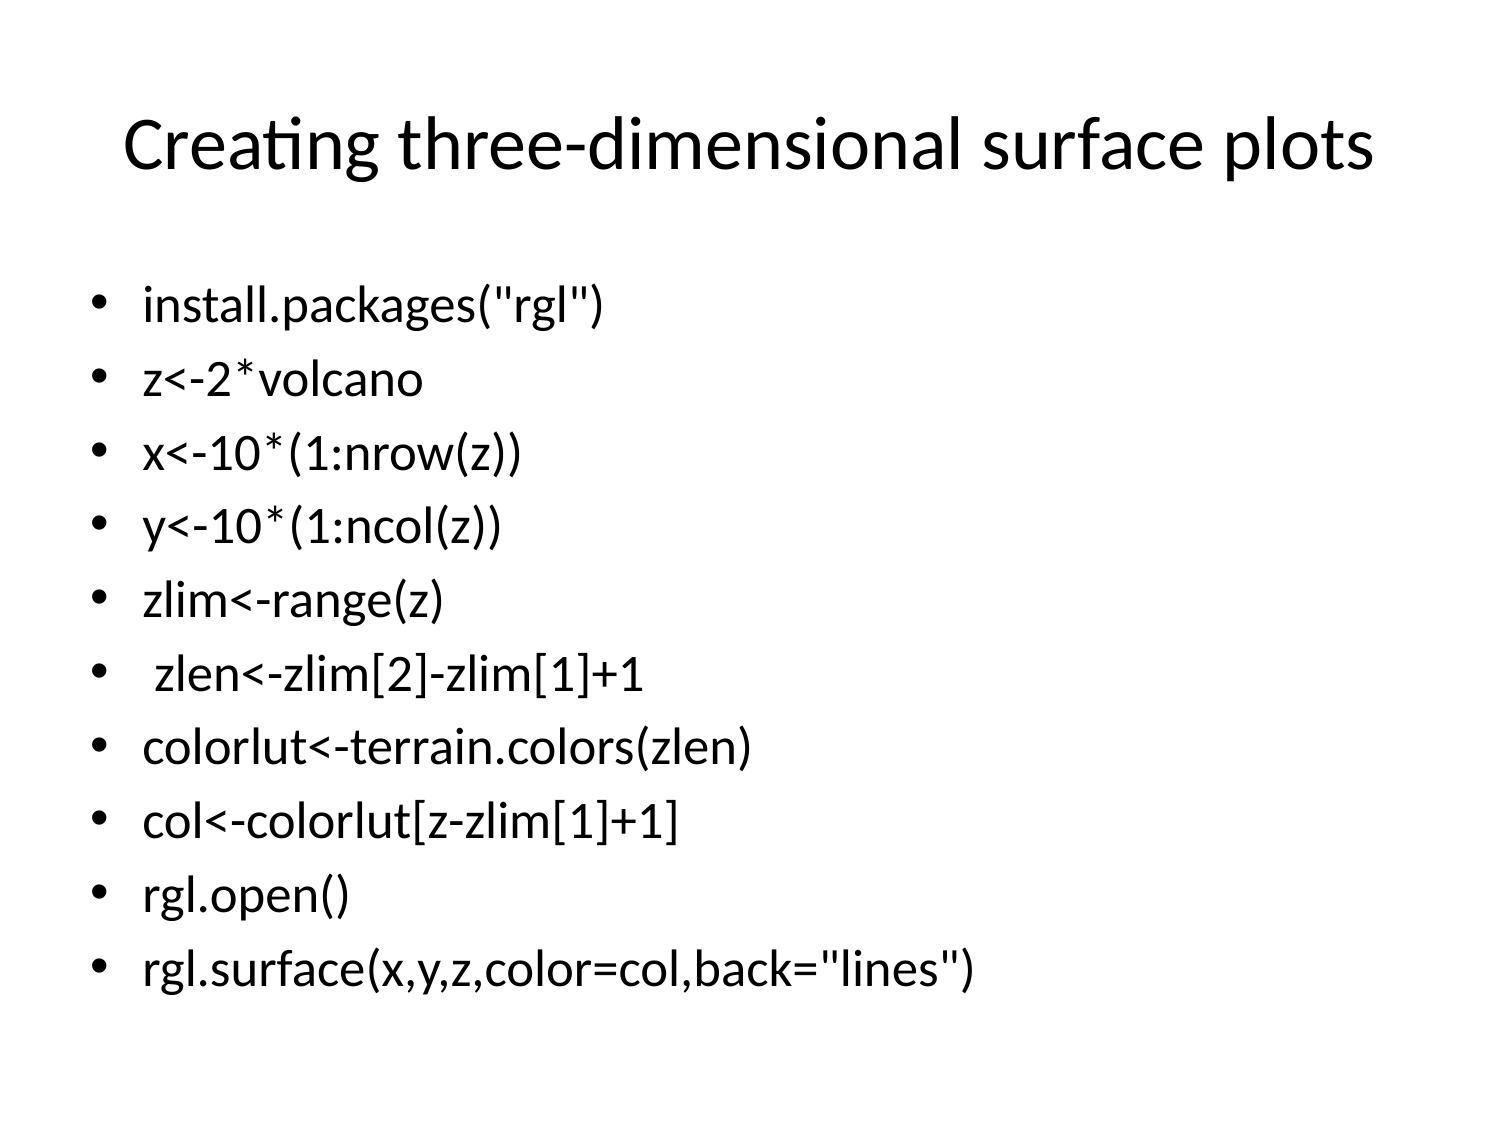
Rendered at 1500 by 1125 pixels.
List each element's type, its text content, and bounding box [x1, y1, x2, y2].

title Creating three-dimensional surface plots [75, 45, 1425, 233]
list install.packages("rgl") z<-2*volcano x<-10*(1:nrow(z)) y<-10*(1:ncol(z)) zlim<-range(z) zlen<-zlim[2]-zlim[1]+1 colorlut<-terrain.colors(zlen) col<-colorlut[z-zlim[1]+1] rgl.open() rgl.surface(x,y,z,color=col,back="lines") [75, 262, 1425, 1005]
